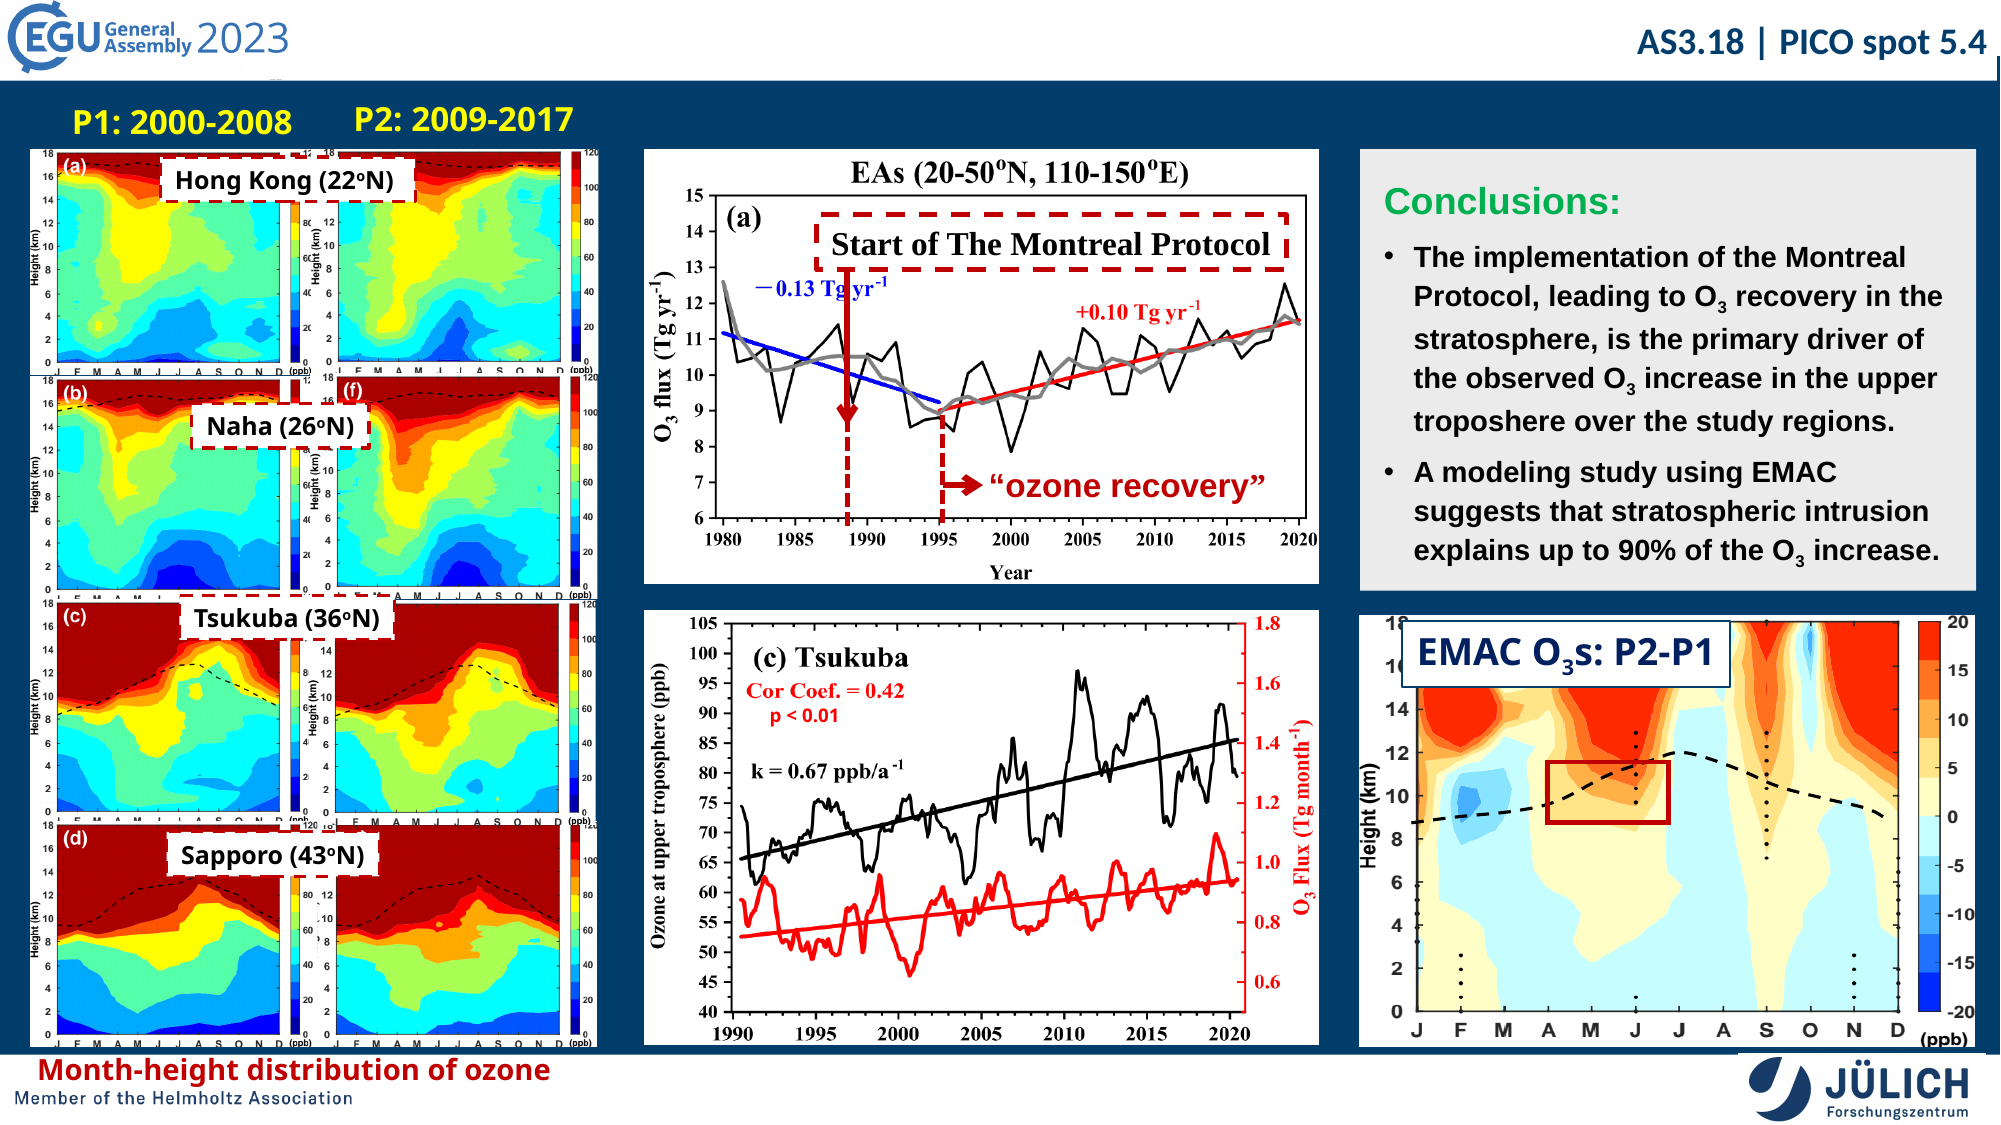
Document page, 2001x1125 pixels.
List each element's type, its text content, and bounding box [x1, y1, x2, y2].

text_box Conclusions: The implementation of the Montreal Protocol, leading to O3 recovery in the stratosphere, is the primary driver of the observed O3 increase in the upper troposhere over the study regions. A modeling study using EMAC suggests that stratospheric intrusion explains up to 90% of the O3 increase. [1359, 148, 1977, 592]
text_box P1: 2000-2008 [57, 93, 308, 149]
text_box [0, 21, 1998, 82]
picture [8, 1081, 362, 1114]
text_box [1358, 615, 1975, 1047]
text_box AS3.18 | PICO spot 5.4 [1622, 9, 2000, 70]
picture [30, 148, 599, 1047]
text_box [0, 289, 310, 1056]
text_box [0, 0, 292, 80]
text_box [567, 289, 2000, 1056]
text_box Month-height distribution of ozone [22, 1043, 567, 1094]
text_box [643, 148, 1319, 584]
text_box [643, 609, 1319, 1045]
picture [1633, 1053, 1986, 1125]
text_box P2: 2009-2017 [338, 90, 590, 146]
